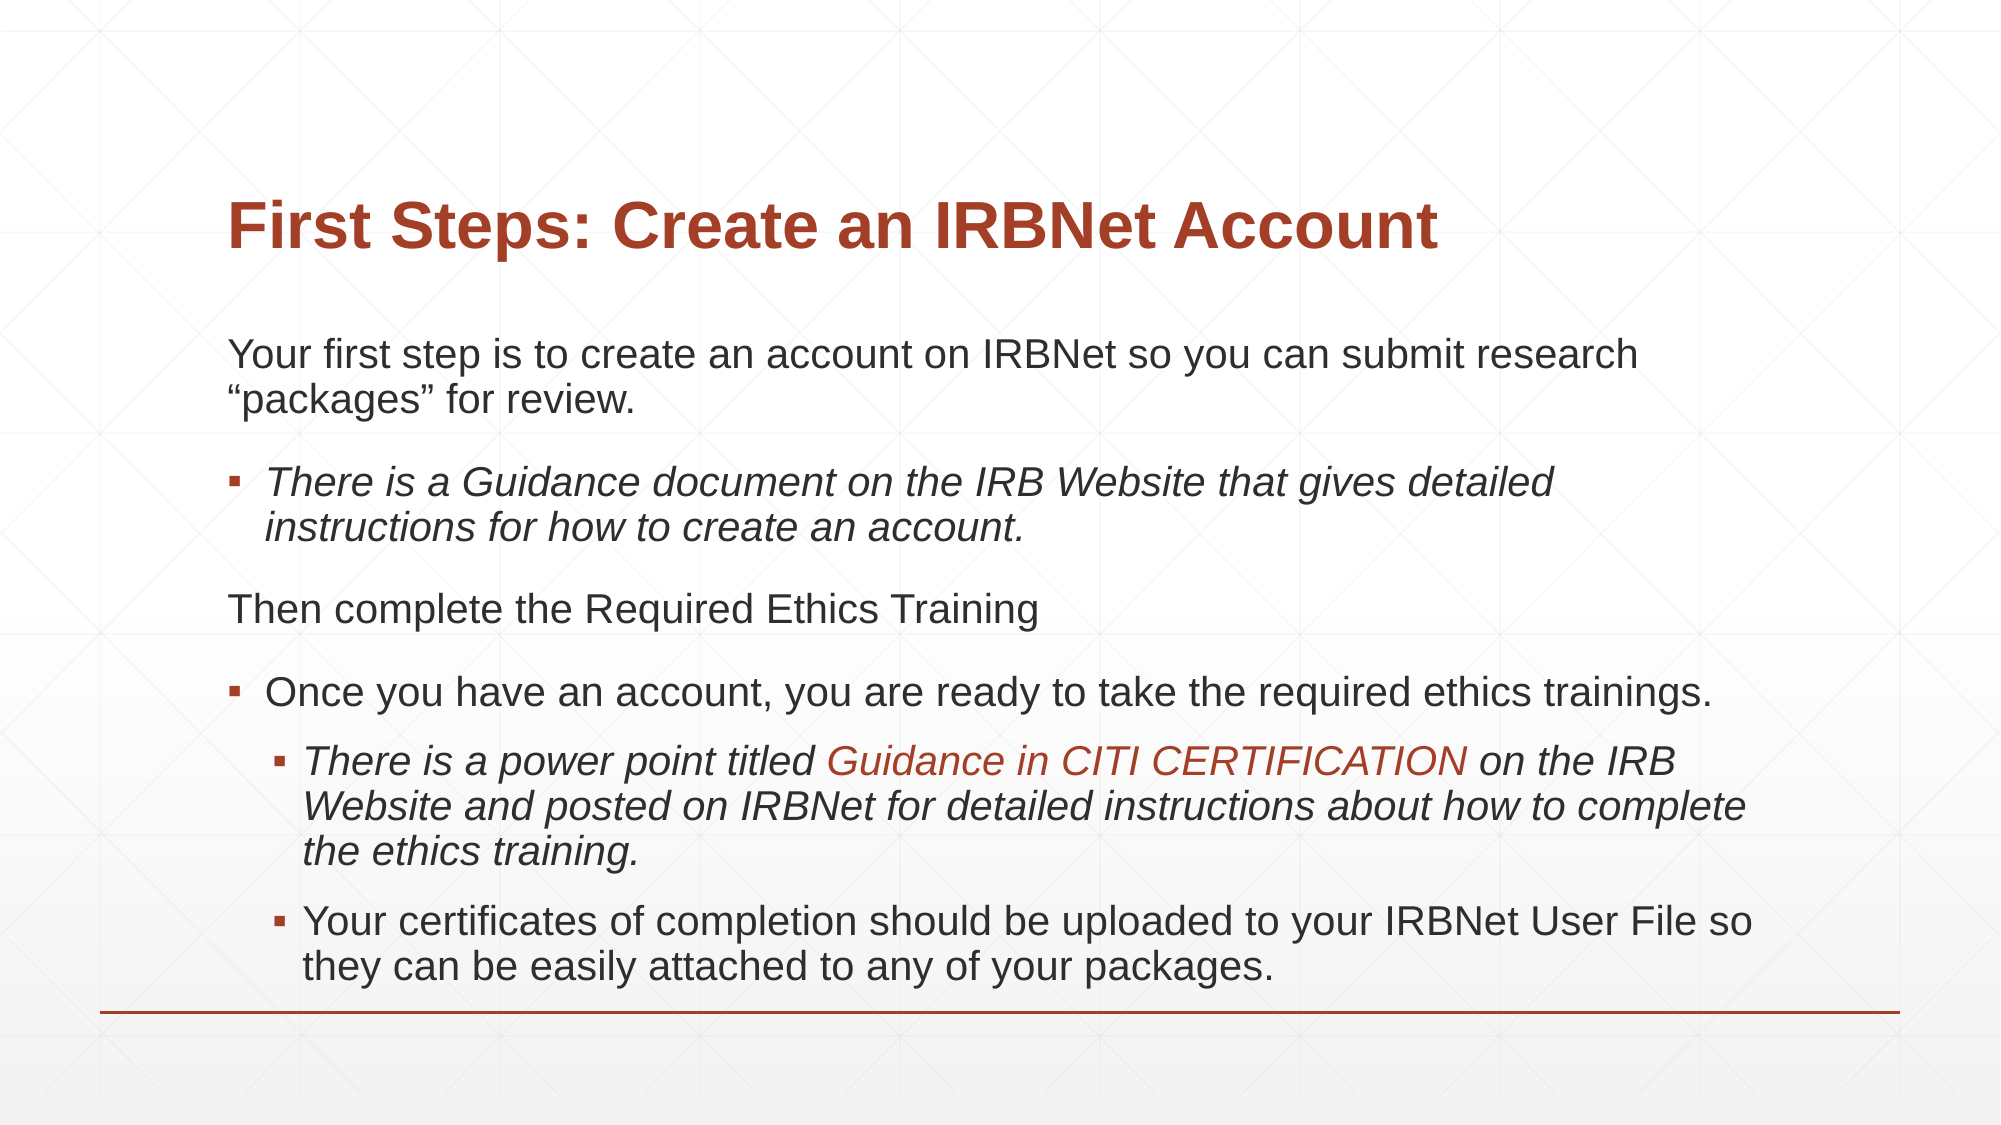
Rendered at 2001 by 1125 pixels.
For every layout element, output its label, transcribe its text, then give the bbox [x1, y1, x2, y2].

title First Steps: Create an IRBNet Account [212, 82, 1788, 271]
list Your first step is to create an account on IRBNet so you can submit research “packages” for review. There is a Guidance document on the IRB Website that gives detailed instructions for how to create an account. Then complete the Required Ethics Training Once you have an account, you are ready to take the required ethics trainings. There is a power point titled Guidance in CITI CERTIFICATION on the IRB Website and posted on IRBNet for detailed instructions about how to complete the ethics training. Your certificates of completion should be uploaded to your IRBNet User File so they can be easily attached to any of your packages. [212, 324, 1788, 991]
